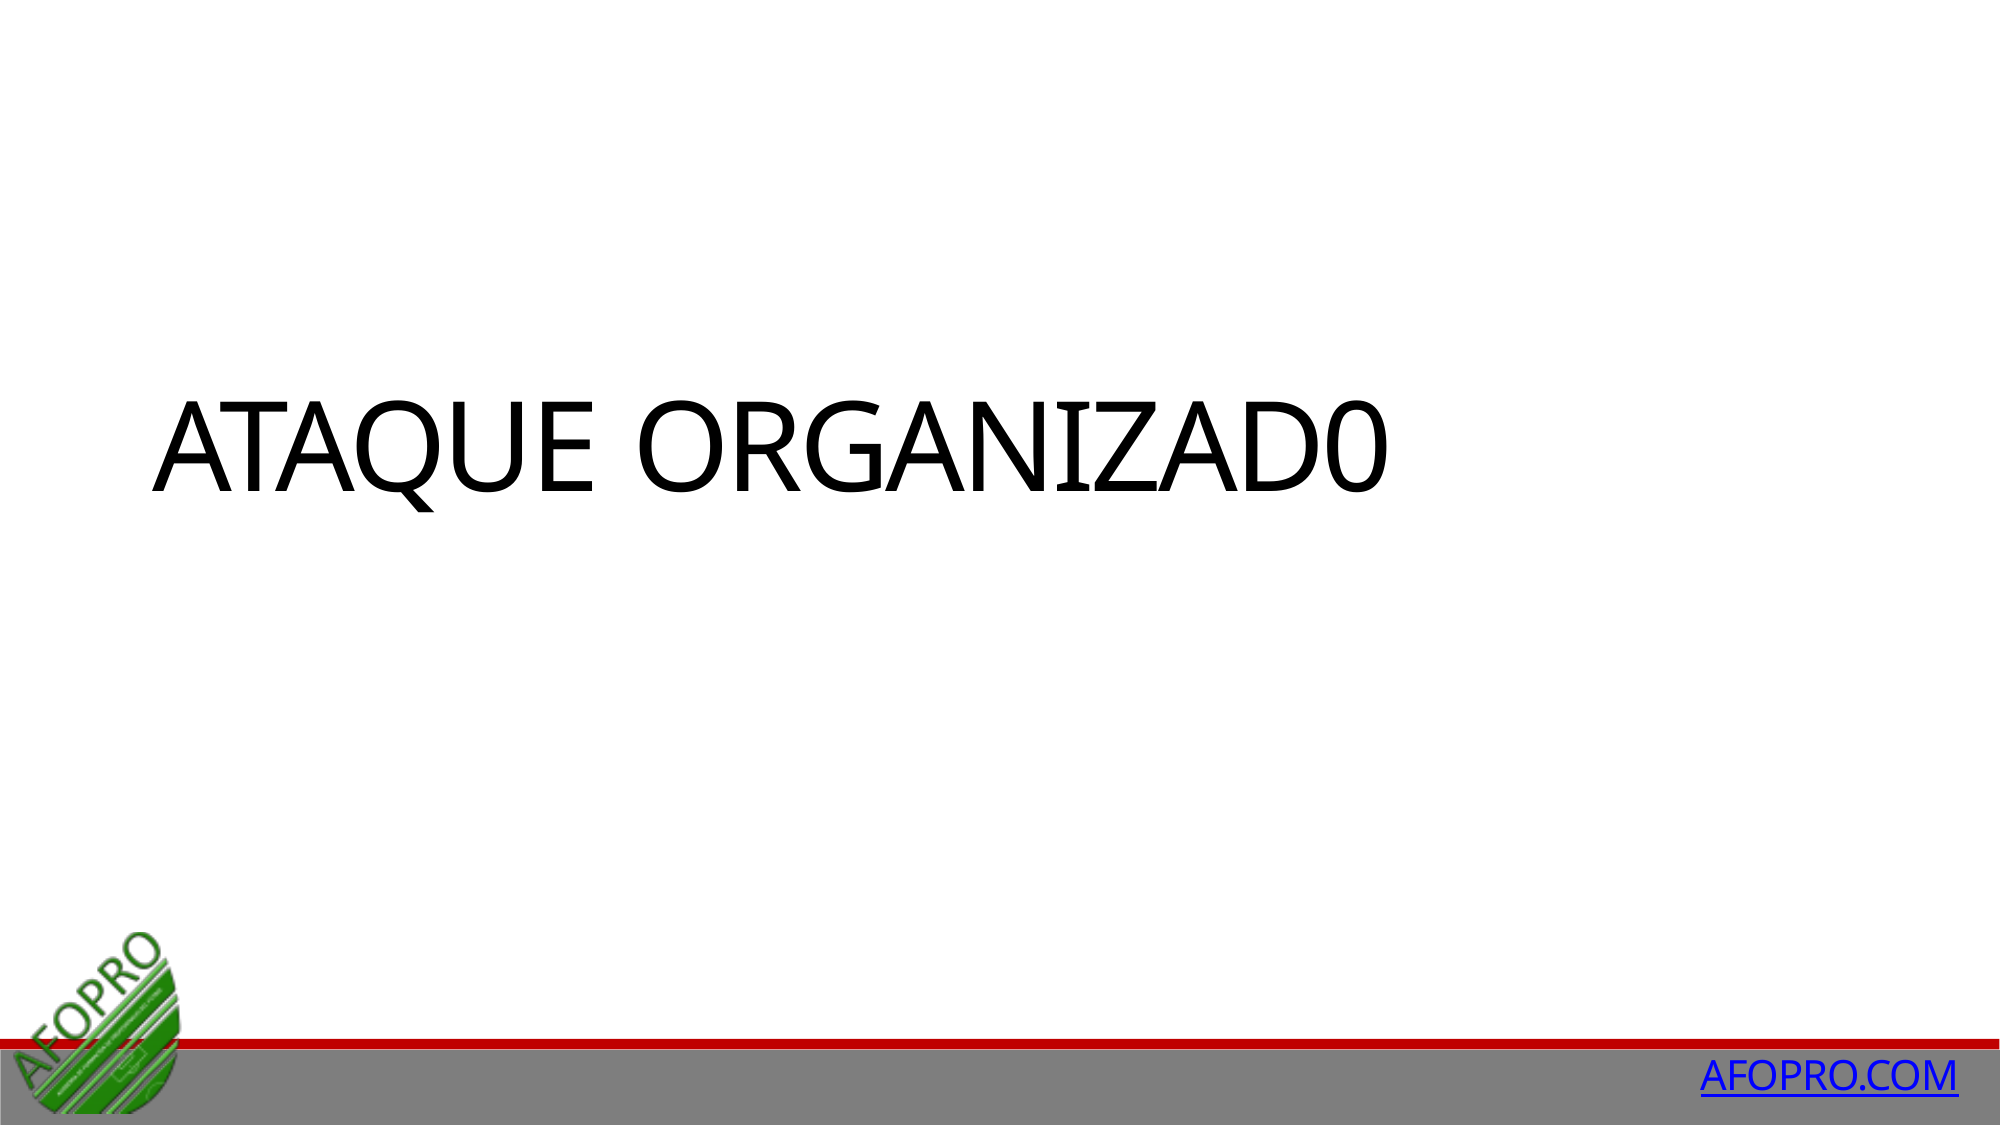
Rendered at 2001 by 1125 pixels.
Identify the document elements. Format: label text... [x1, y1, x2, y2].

picture [0, 932, 232, 1114]
text_box AFOPRO.COM [1693, 1050, 1967, 1114]
title ATAQUE ORGANIZAD0 [149, 366, 1507, 522]
